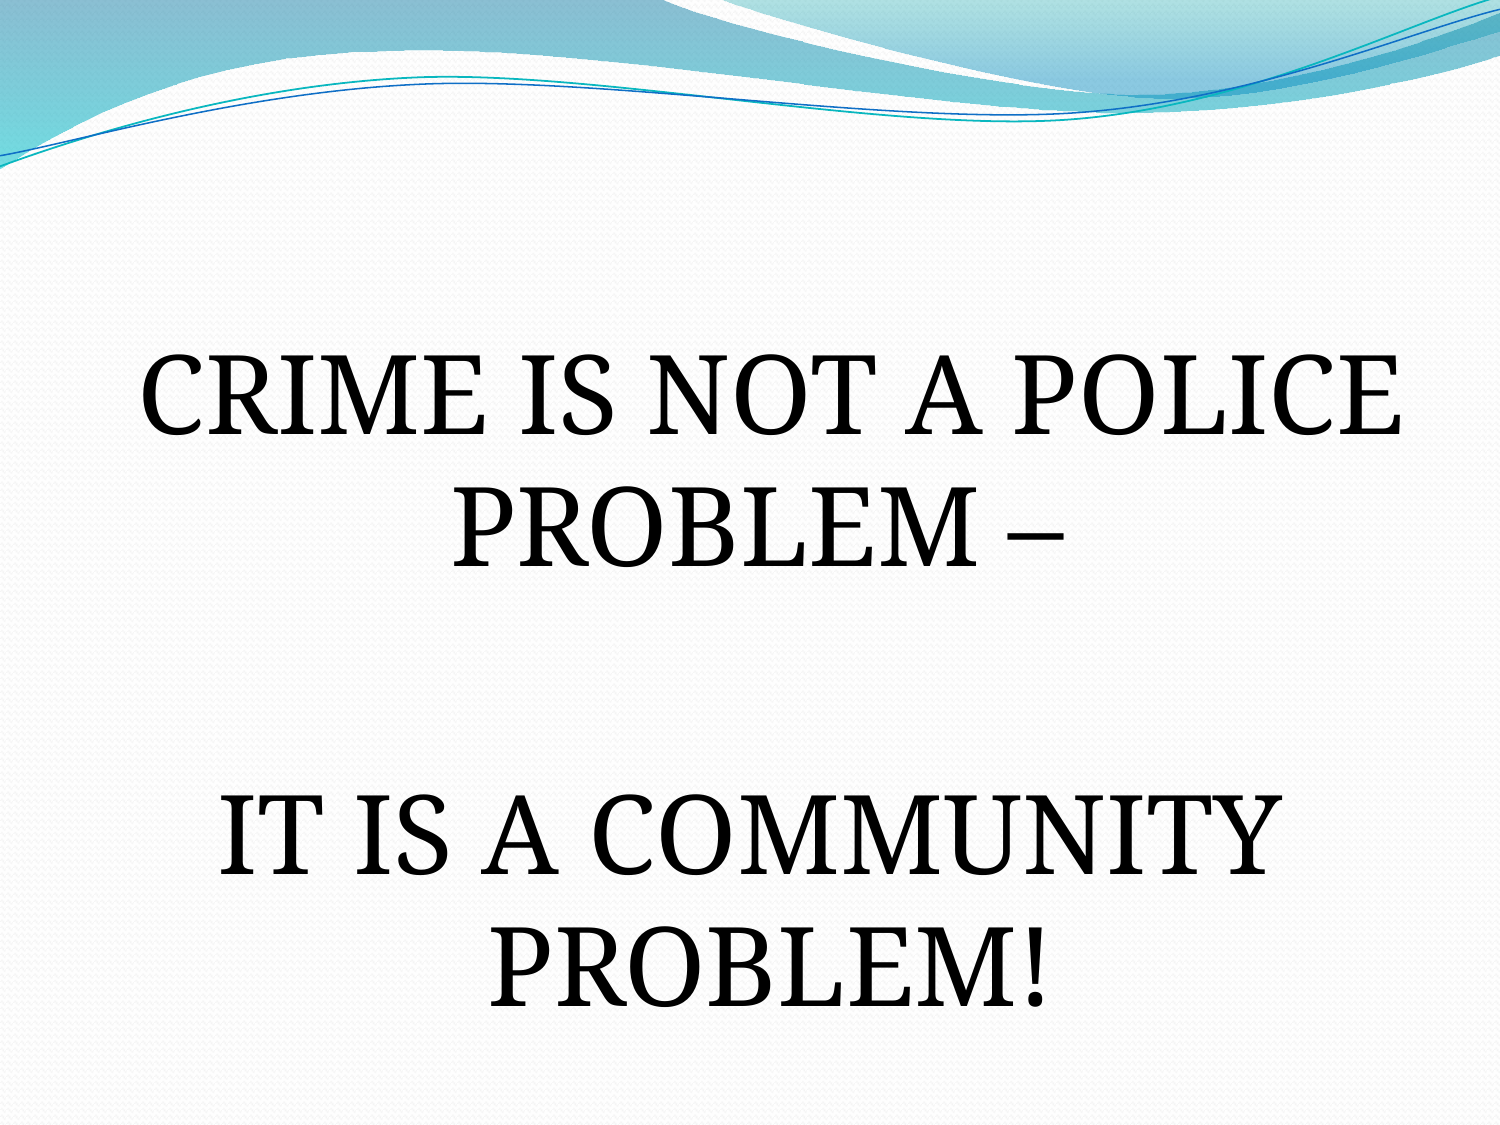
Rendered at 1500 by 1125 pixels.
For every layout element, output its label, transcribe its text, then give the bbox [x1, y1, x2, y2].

list CRIME IS NOT A POLICE PROBLEM – IT IS A COMMUNITY PROBLEM! [75, 317, 1425, 1038]
